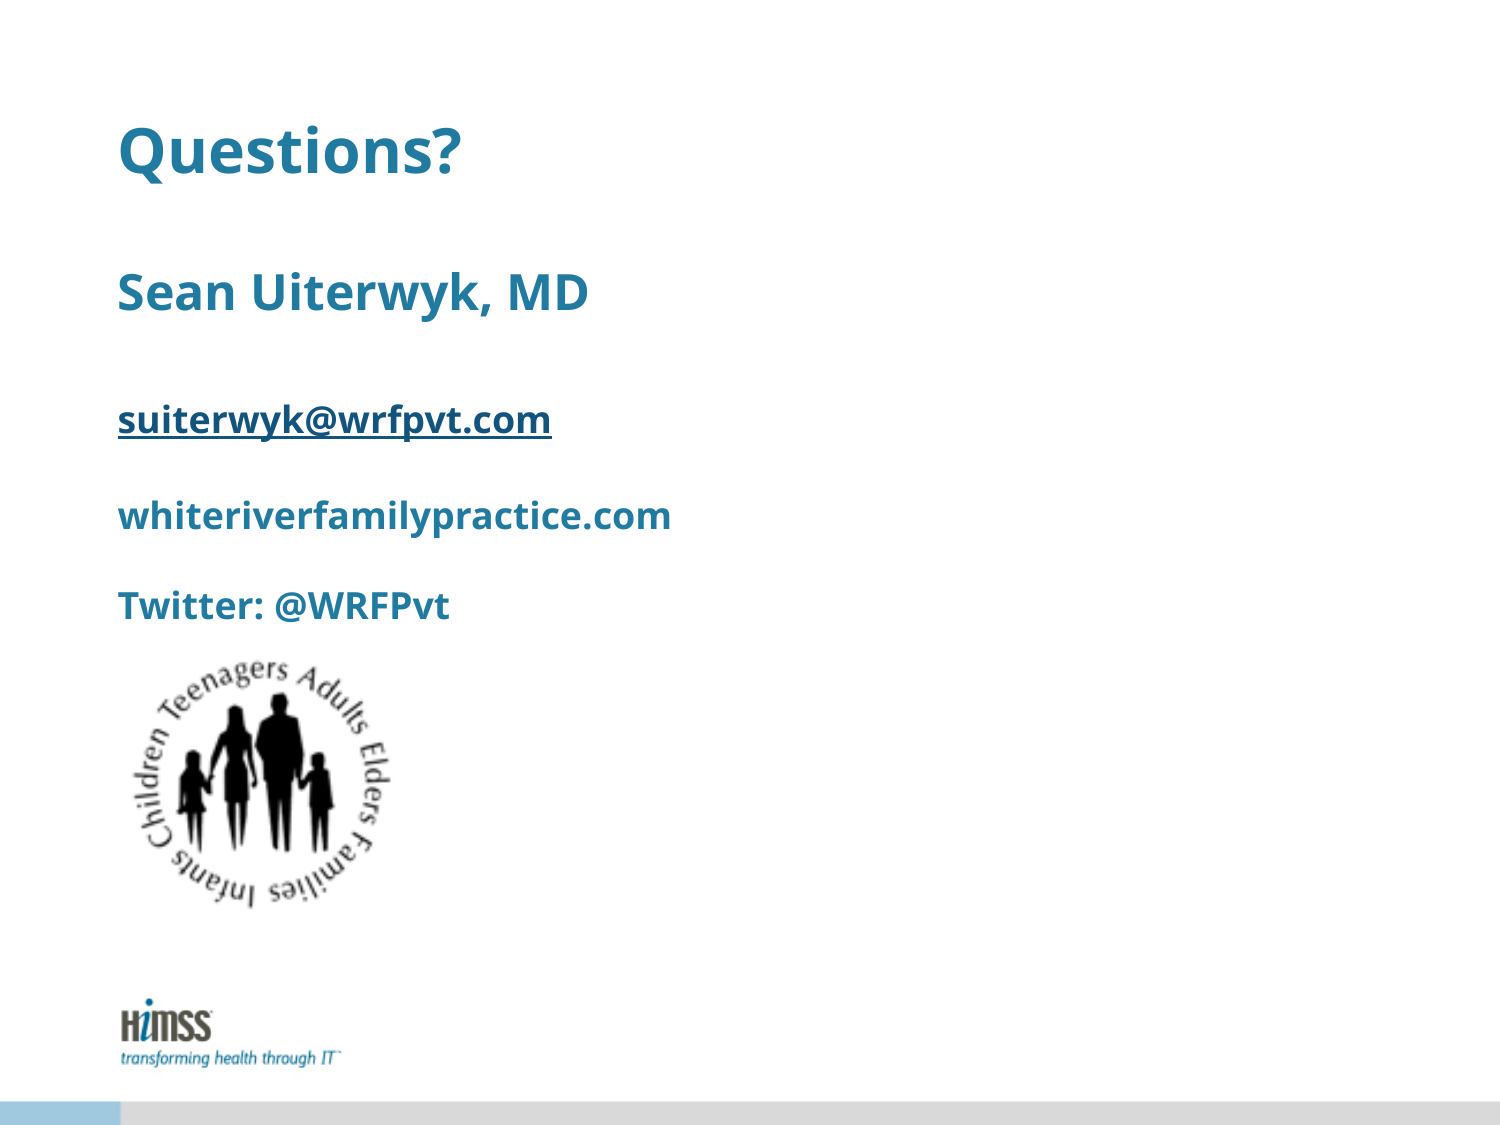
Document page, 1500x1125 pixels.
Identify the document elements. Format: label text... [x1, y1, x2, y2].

title Questions? Sean Uiterwyk, MD suiterwyk@wrfpvt.com whiteriverfamilypractice.com Twitter: @WRFPvt [117, 93, 1314, 719]
picture [0, 0, 1500, 1125]
